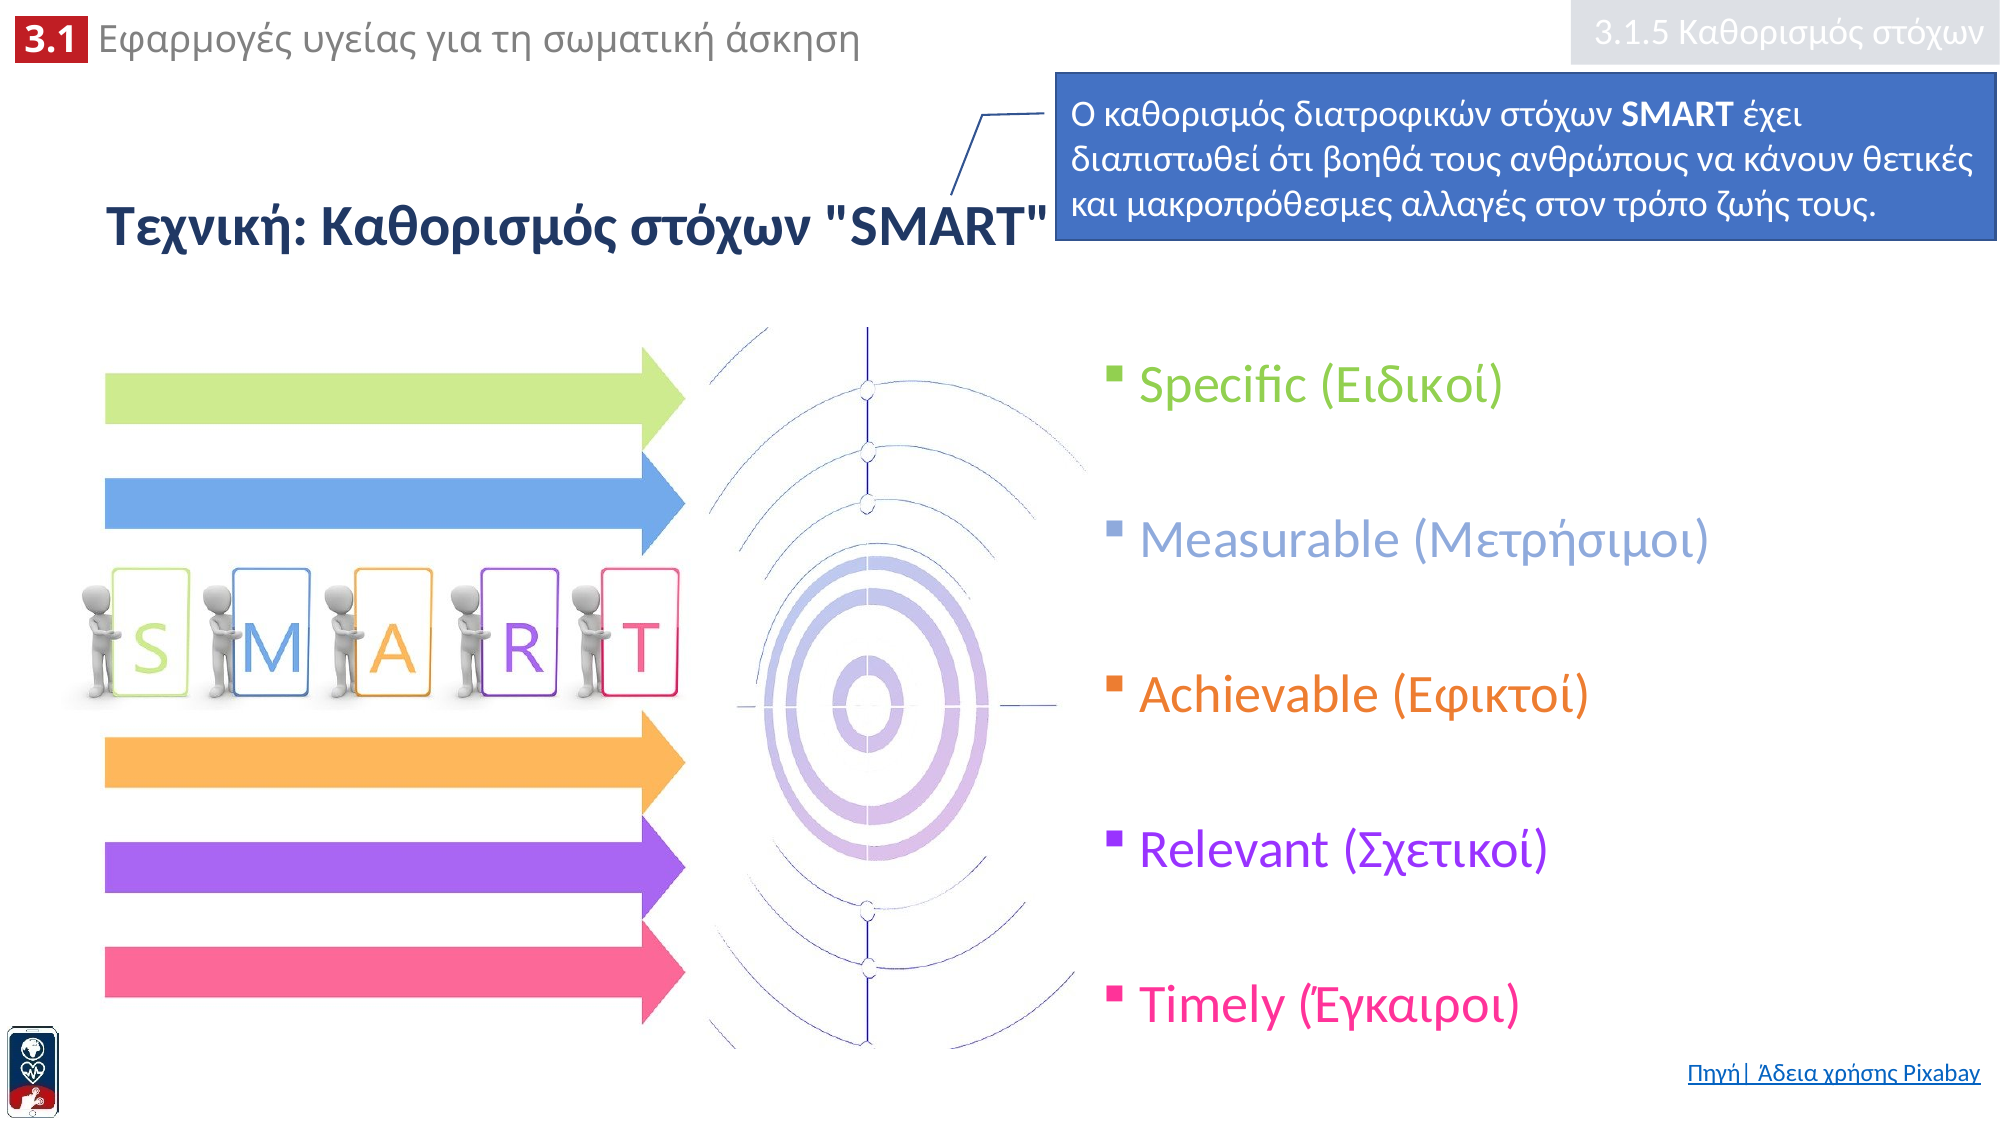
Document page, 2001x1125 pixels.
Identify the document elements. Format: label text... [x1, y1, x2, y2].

text_box Πηγή| Άδεια χρήσης Pixabay [1599, 1048, 1996, 1094]
picture [7, 1026, 59, 1118]
text_box Specific (Ειδικοί) Measurable (Μετρήσιμοι) Achievable (Εφικτοί) Relevant (Σχετικοί) Timely (Έγκαιροι) [1088, 341, 1924, 1029]
picture [61, 327, 1088, 1049]
text_box Ο καθορισμός διατροφικών στόχων SMART έχει διαπιστωθεί ότι βοηθά τους ανθρώπους να κάνουν θετικές και μακροπρόθεσμες αλλαγές στον τρόπο ζωής τους. [1055, 72, 1997, 241]
title Τεχνική: Καθορισμός στόχων "SMART" [91, 177, 1961, 276]
text_box Ο καθορισμός διατροφικών στόχων SMART έχει διαπιστωθεί ότι βοηθά τους ανθρώπους να κάνουν θετικές και μακροπρόθεσμες αλλαγές στον τρόπο ζωής τους. [950, 112, 1045, 196]
text_box 3.1.5 Καθορισμός στόχων [1570, 0, 2000, 65]
